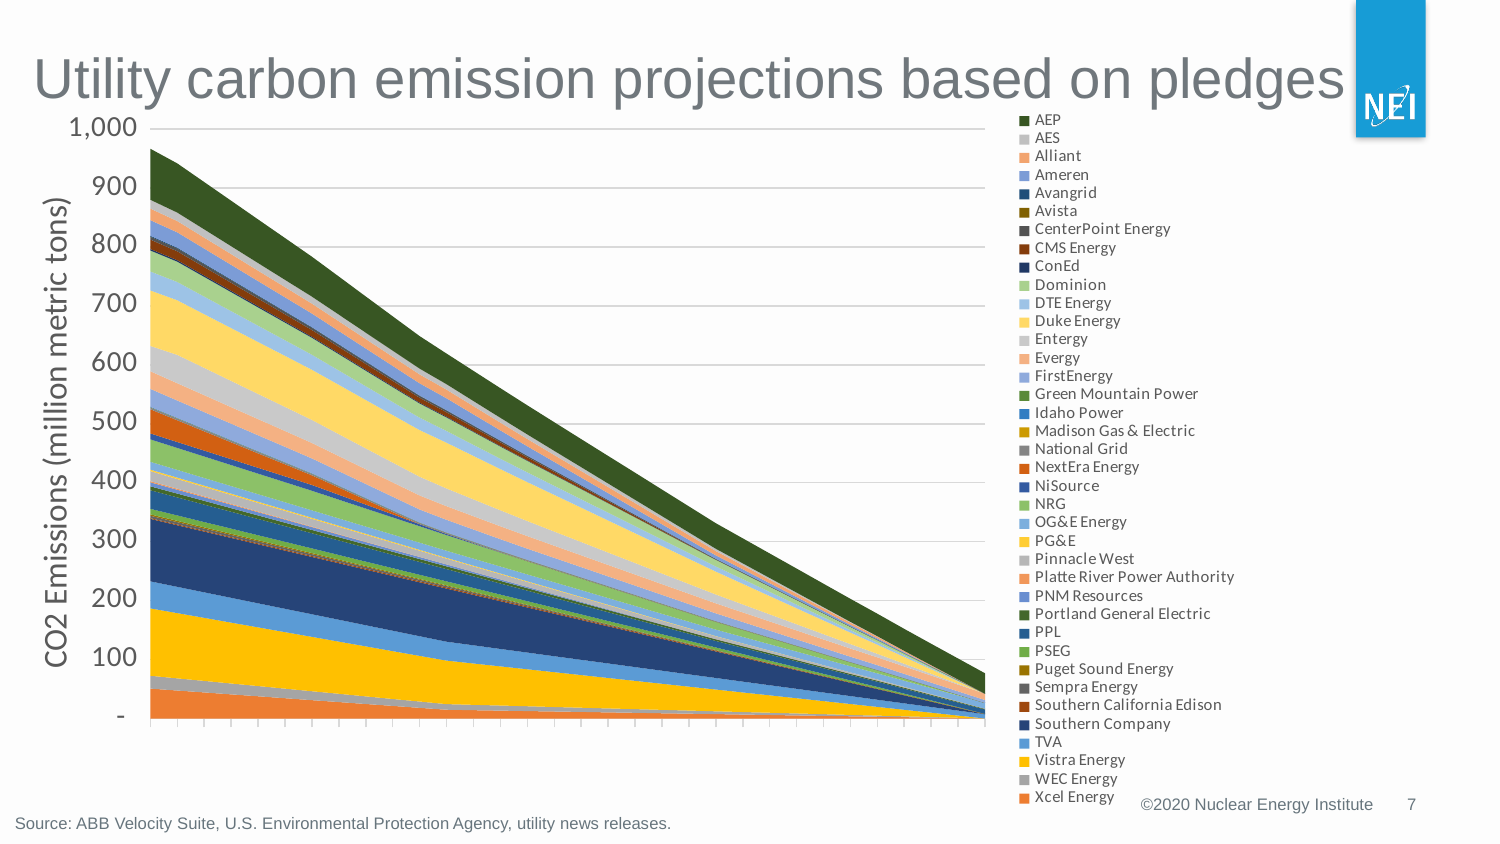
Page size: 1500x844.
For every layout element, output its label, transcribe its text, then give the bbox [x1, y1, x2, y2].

picture [1332, 72, 1449, 147]
list Utility carbon emission projections based on pledges [18, 34, 1361, 131]
text_box Source: ABB Velocity Suite, U.S. Environmental Protection Agency, utility news releases. [0, 805, 962, 841]
chart [31, 111, 1276, 810]
